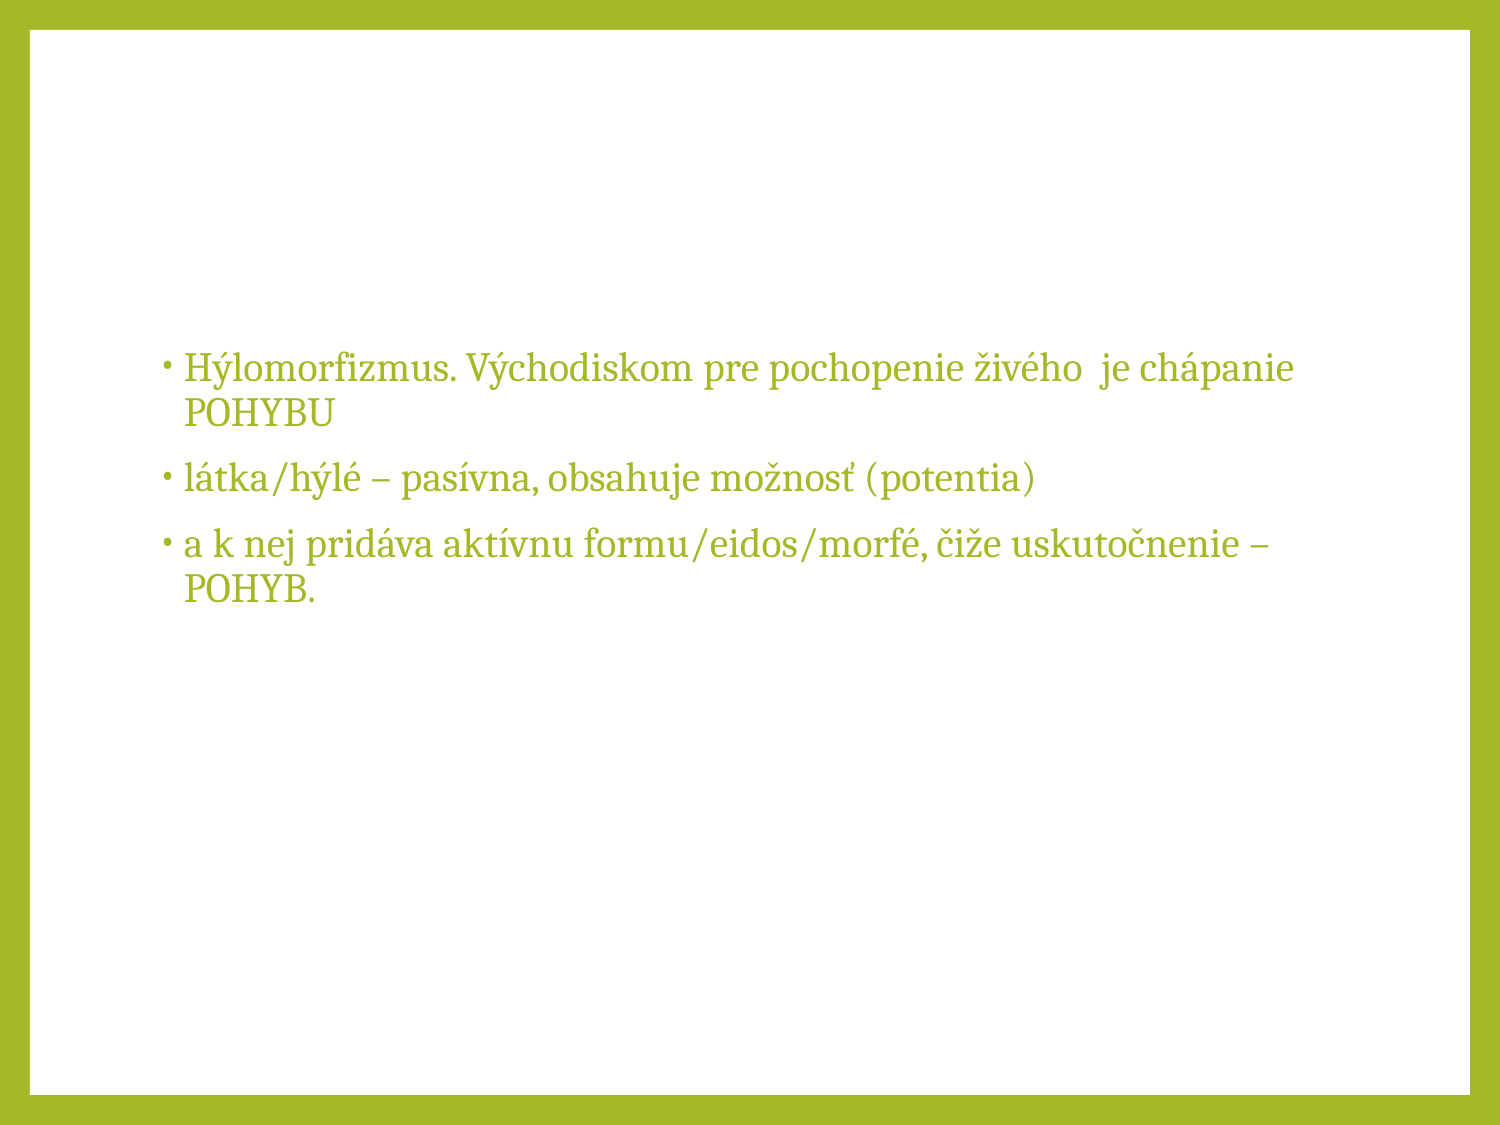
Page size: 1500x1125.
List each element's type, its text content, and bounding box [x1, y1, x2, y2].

list Hýlomorfizmus. Východiskom pre pochopenie živého je chápanie POHYBU látka/hýlé – pasívna, obsahuje možnosť (potentia) a k nej pridáva aktívnu formu/eidos/morfé, čiže uskutočnenie – POHYB. [140, 337, 1356, 1000]
